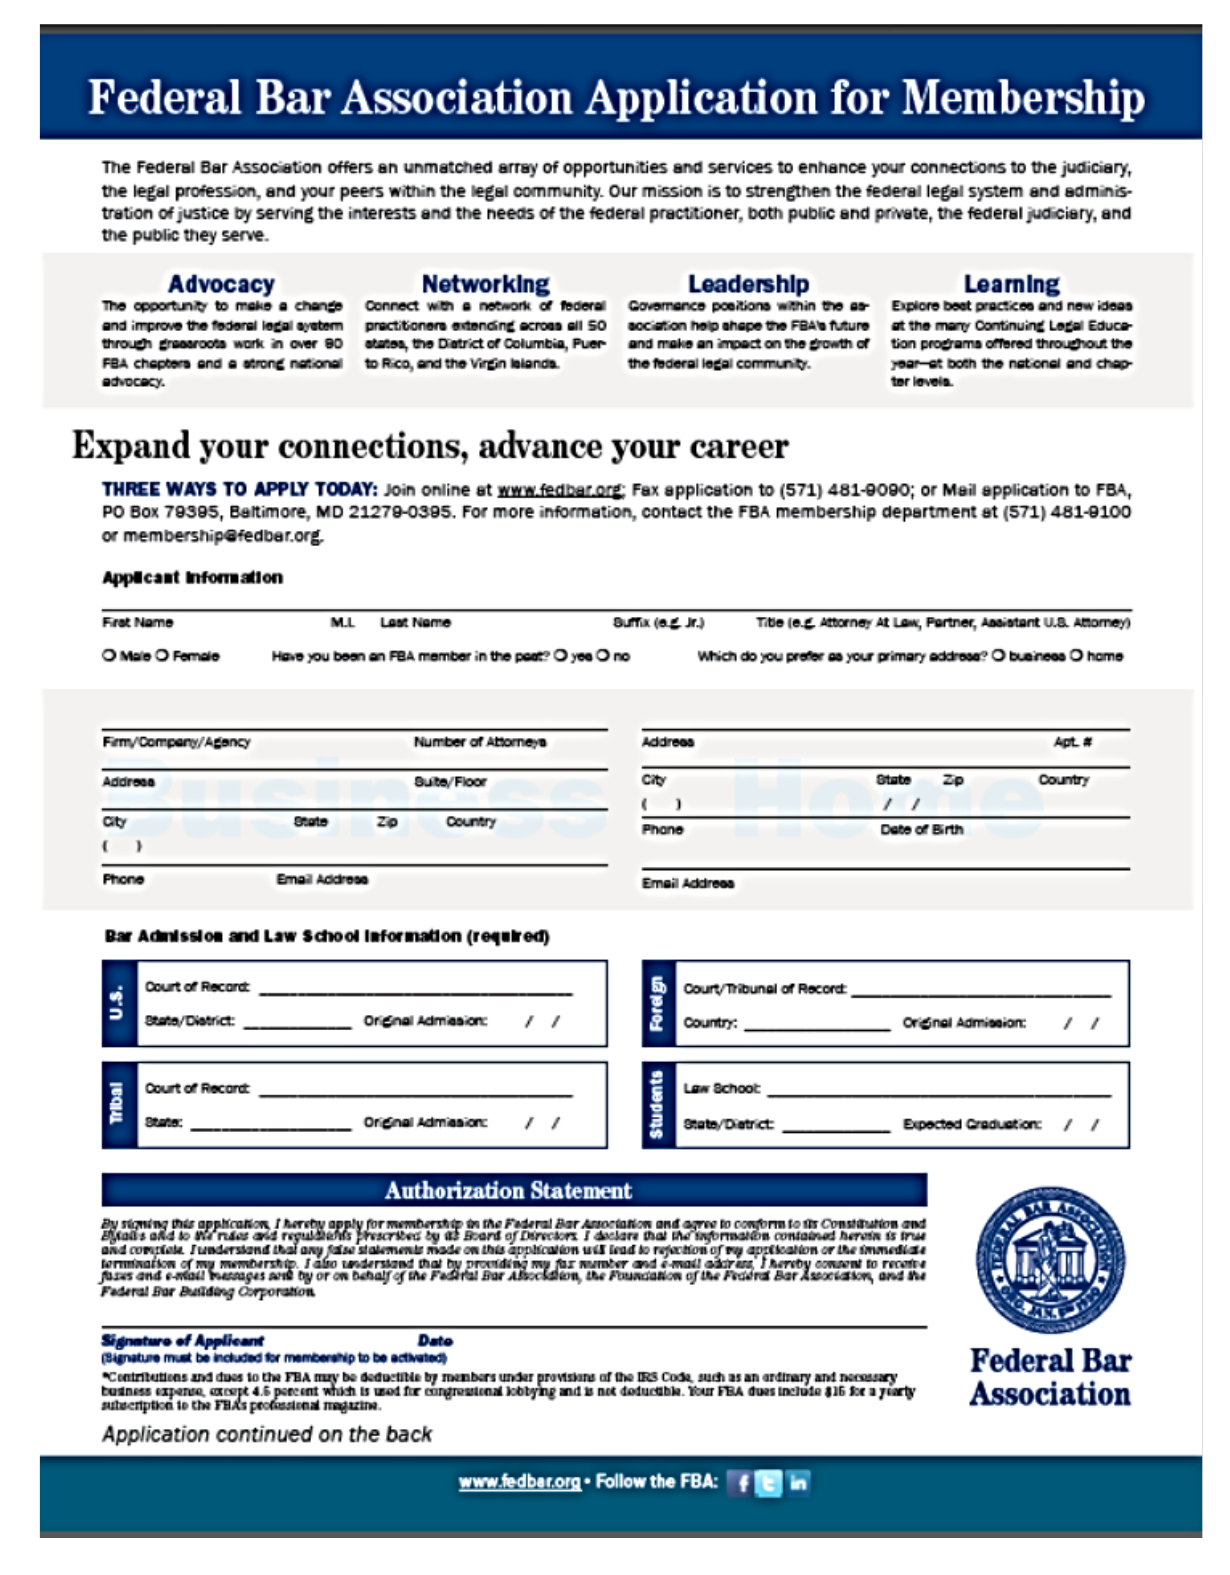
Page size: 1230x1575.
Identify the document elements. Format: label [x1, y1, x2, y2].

picture [459, 1473, 582, 1492]
picture [596, 1473, 676, 1488]
picture [681, 1473, 718, 1488]
picture [39, 1532, 1203, 1538]
picture [39, 24, 1203, 1497]
